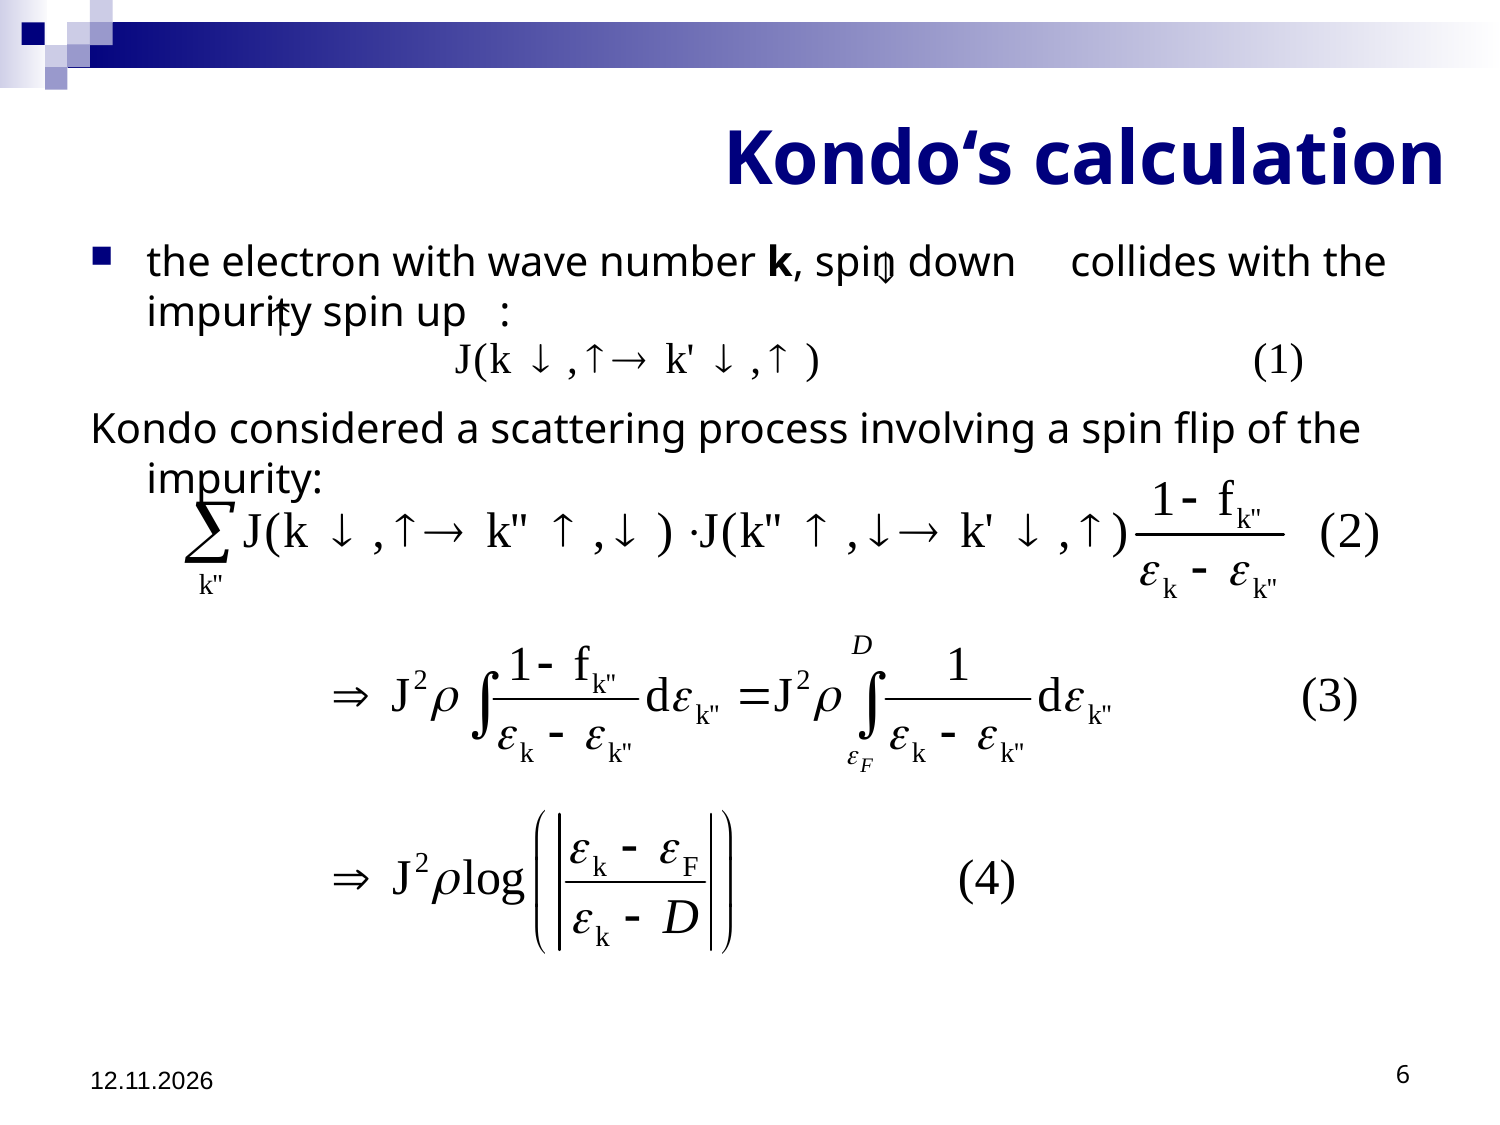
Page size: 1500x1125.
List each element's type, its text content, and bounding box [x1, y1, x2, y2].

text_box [325, 798, 1024, 966]
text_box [325, 621, 1369, 782]
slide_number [74, 1024, 426, 1103]
slide_number 6 [1074, 1024, 1426, 1101]
title Kondo‘s calculation [554, 101, 1463, 207]
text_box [176, 467, 1391, 610]
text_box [873, 231, 910, 297]
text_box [448, 325, 1312, 392]
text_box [265, 284, 310, 349]
list the electron with wave number k, spin down collides with the impurity spin up : Kondo considered a scattering process involving a spin flip of the impurity: [74, 227, 1426, 959]
